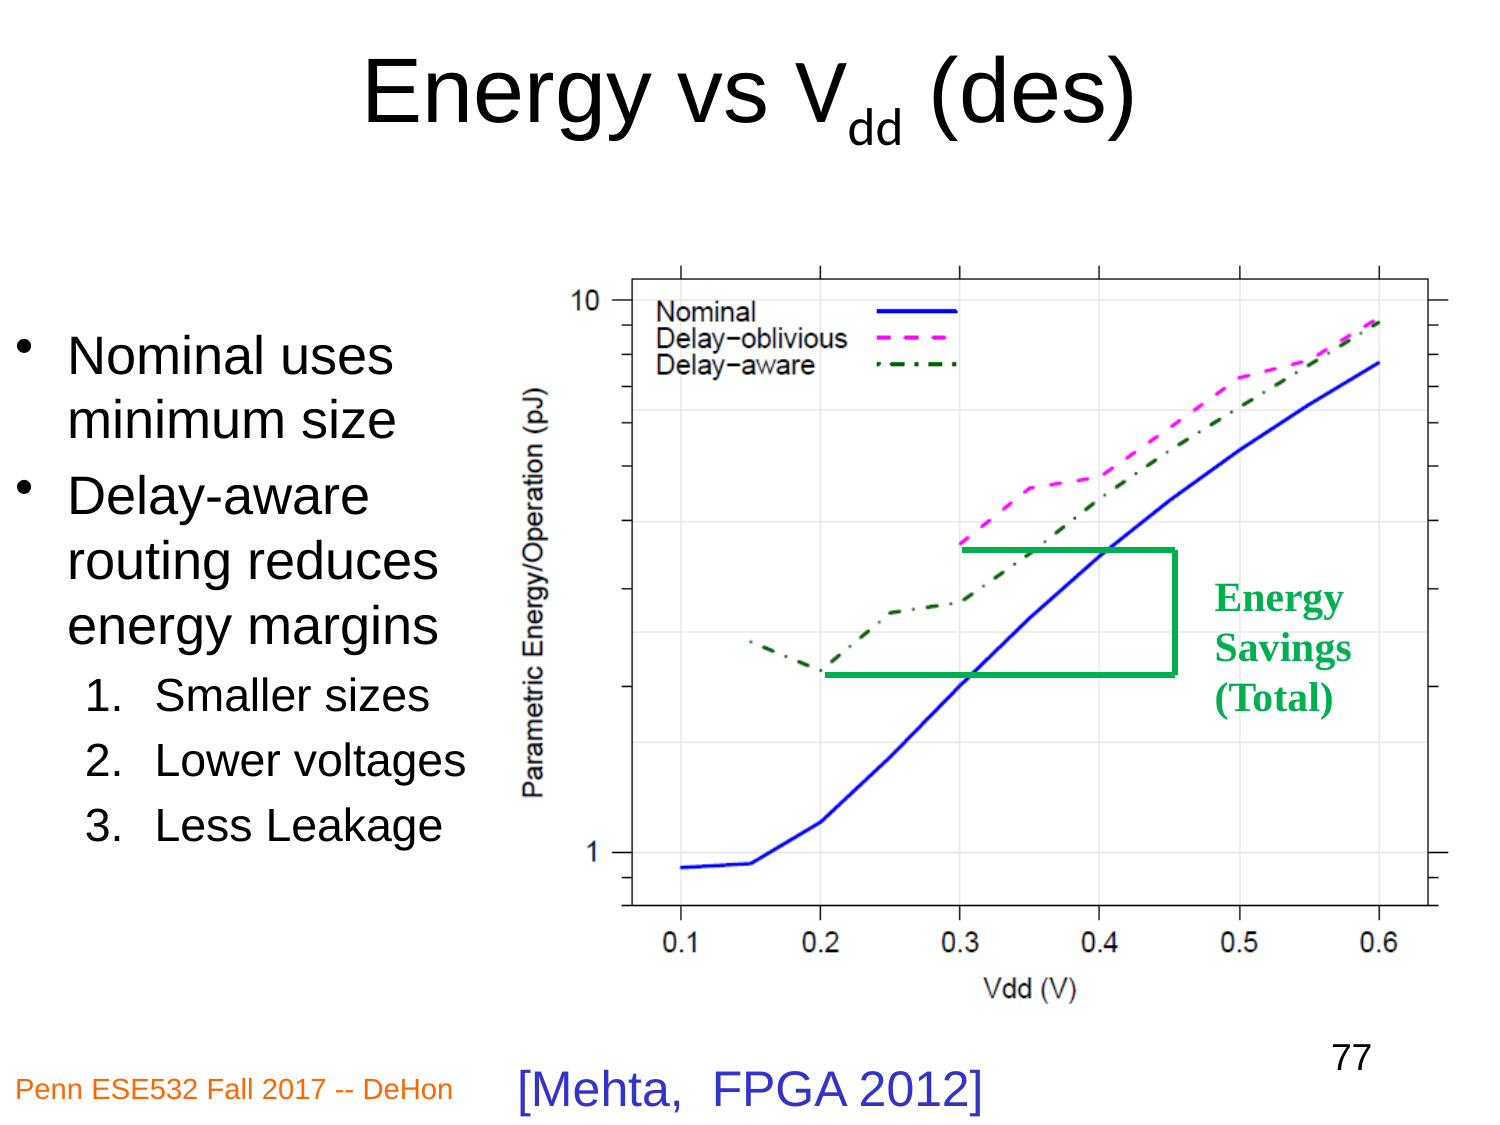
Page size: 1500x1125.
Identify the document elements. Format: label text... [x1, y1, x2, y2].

text_box [Mehta, FPGA 2012] [502, 1049, 1000, 1124]
list Nominal uses minimum size Delay-aware routing reduces energy margins Smaller sizes Lower voltages Less Leakage [0, 312, 488, 1056]
slide_number Penn ESE532 Fall 2017 -- DeHon [0, 1062, 613, 1125]
picture [508, 199, 1500, 1026]
title Energy vs Vdd (des) [112, 0, 1388, 188]
slide_number 77 [1074, 1035, 1388, 1101]
